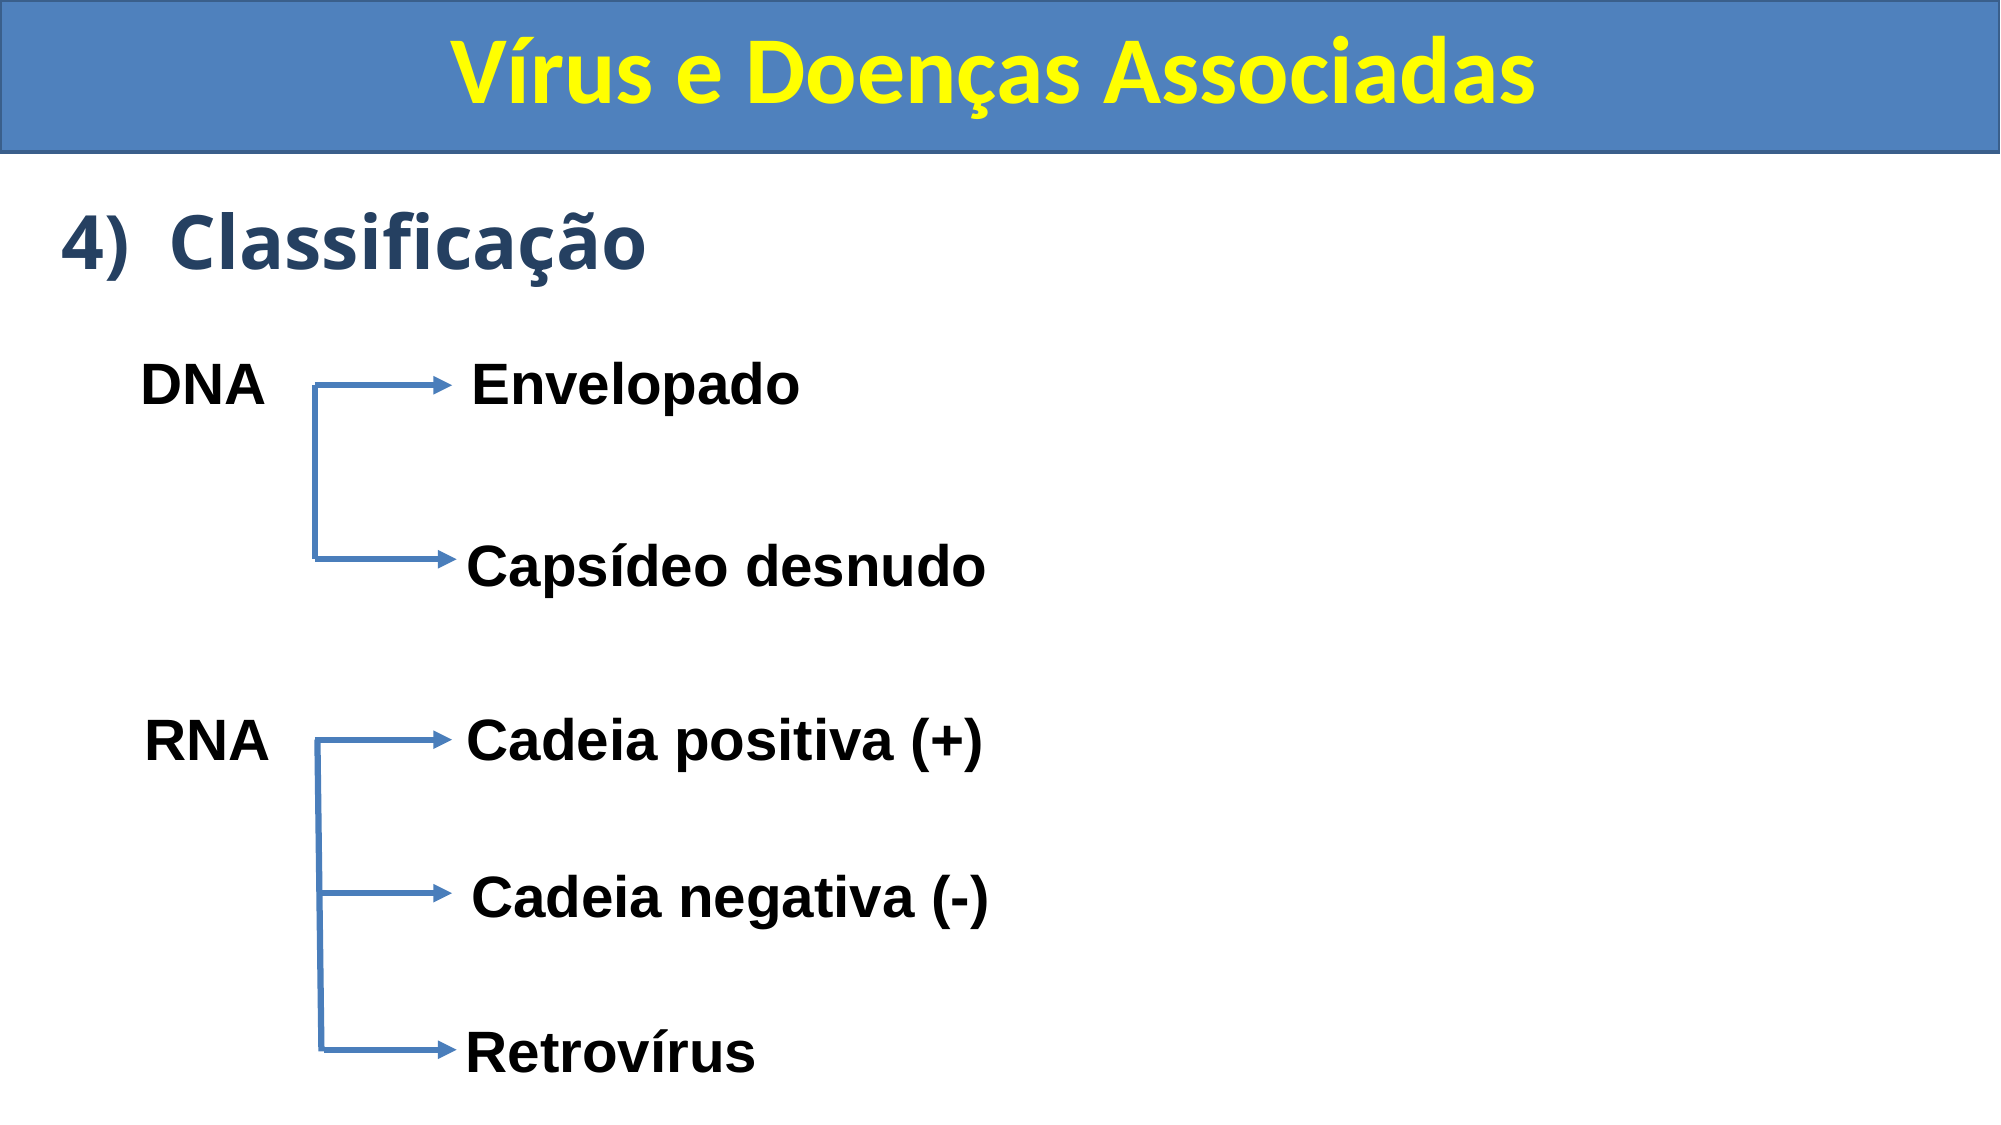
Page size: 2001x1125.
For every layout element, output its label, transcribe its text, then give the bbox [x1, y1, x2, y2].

text_box 4) Classificação [46, 187, 1954, 383]
text_box [0, 0, 2000, 154]
text_box Capsídeo desnudo [452, 520, 1036, 606]
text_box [317, 739, 322, 1052]
text_box RNA [129, 695, 452, 780]
text_box Envelopado [456, 338, 1040, 424]
text_box Retrovírus [451, 1006, 1035, 1092]
text_box Cadeia positiva (+) [452, 695, 1036, 780]
text_box DNA [125, 338, 456, 424]
text_box Vírus e Doenças Associadas [80, 0, 1909, 130]
text_box Cadeia negativa (-) [456, 851, 1040, 937]
